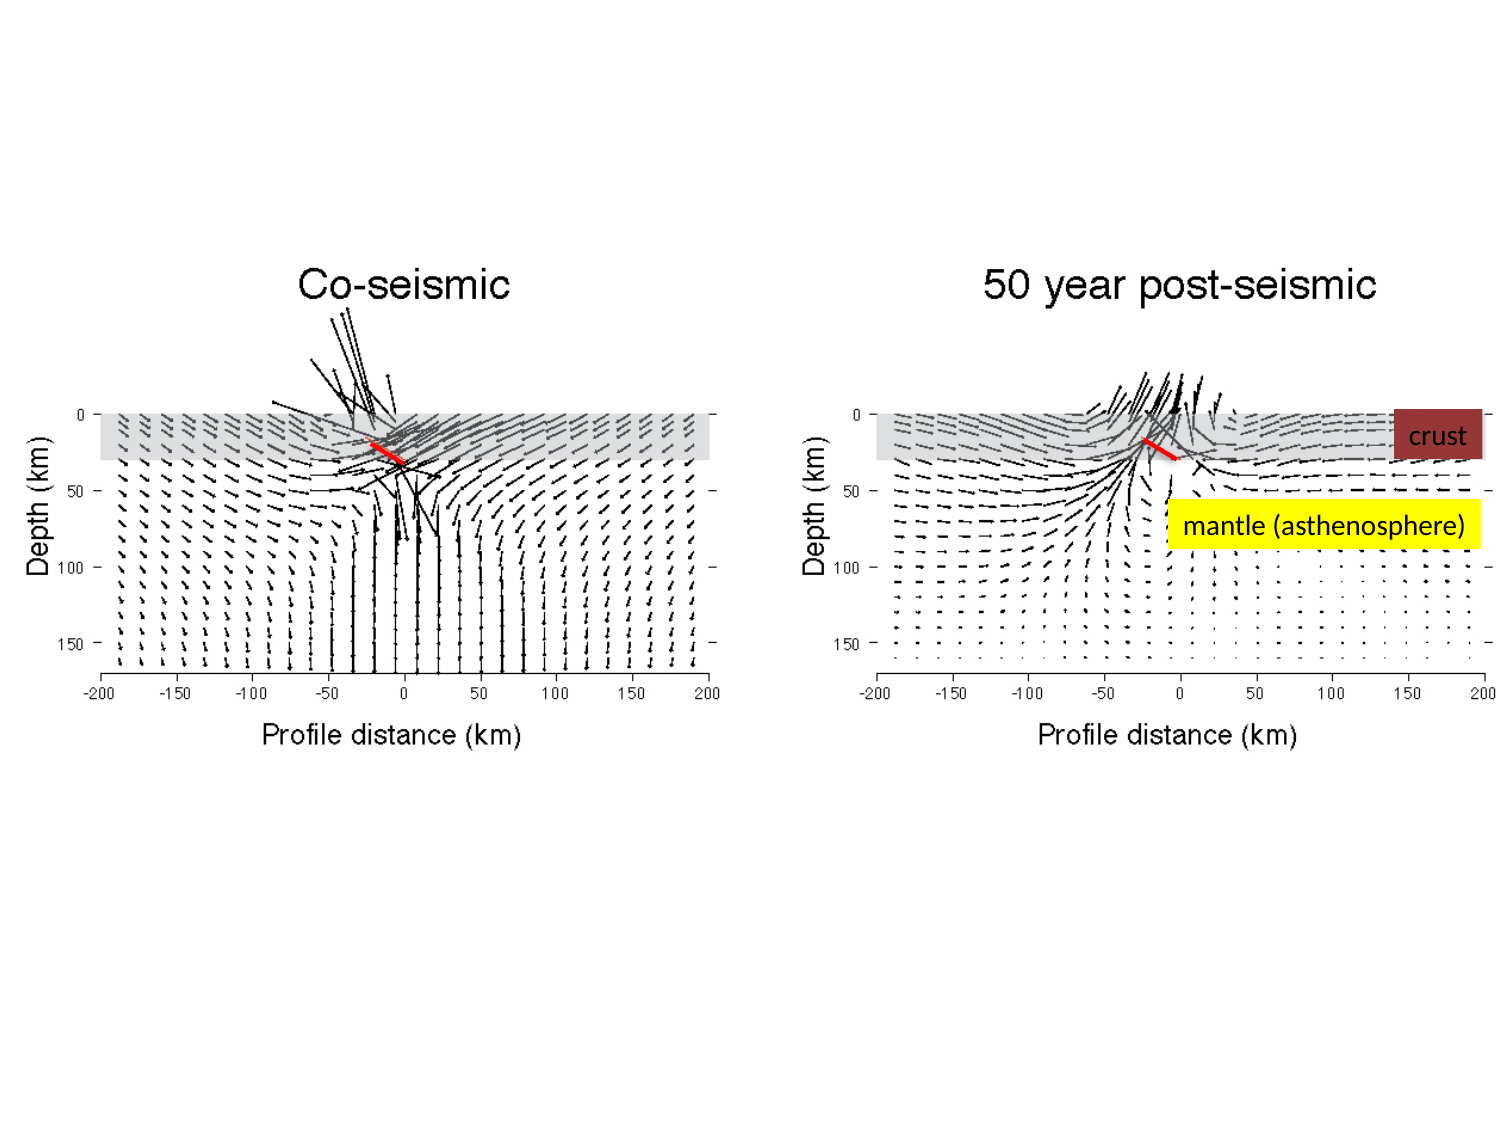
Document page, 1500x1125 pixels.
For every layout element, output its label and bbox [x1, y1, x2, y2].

picture [798, 262, 1500, 759]
picture [22, 262, 725, 759]
text_box [1143, 439, 1177, 460]
text_box [370, 443, 404, 464]
